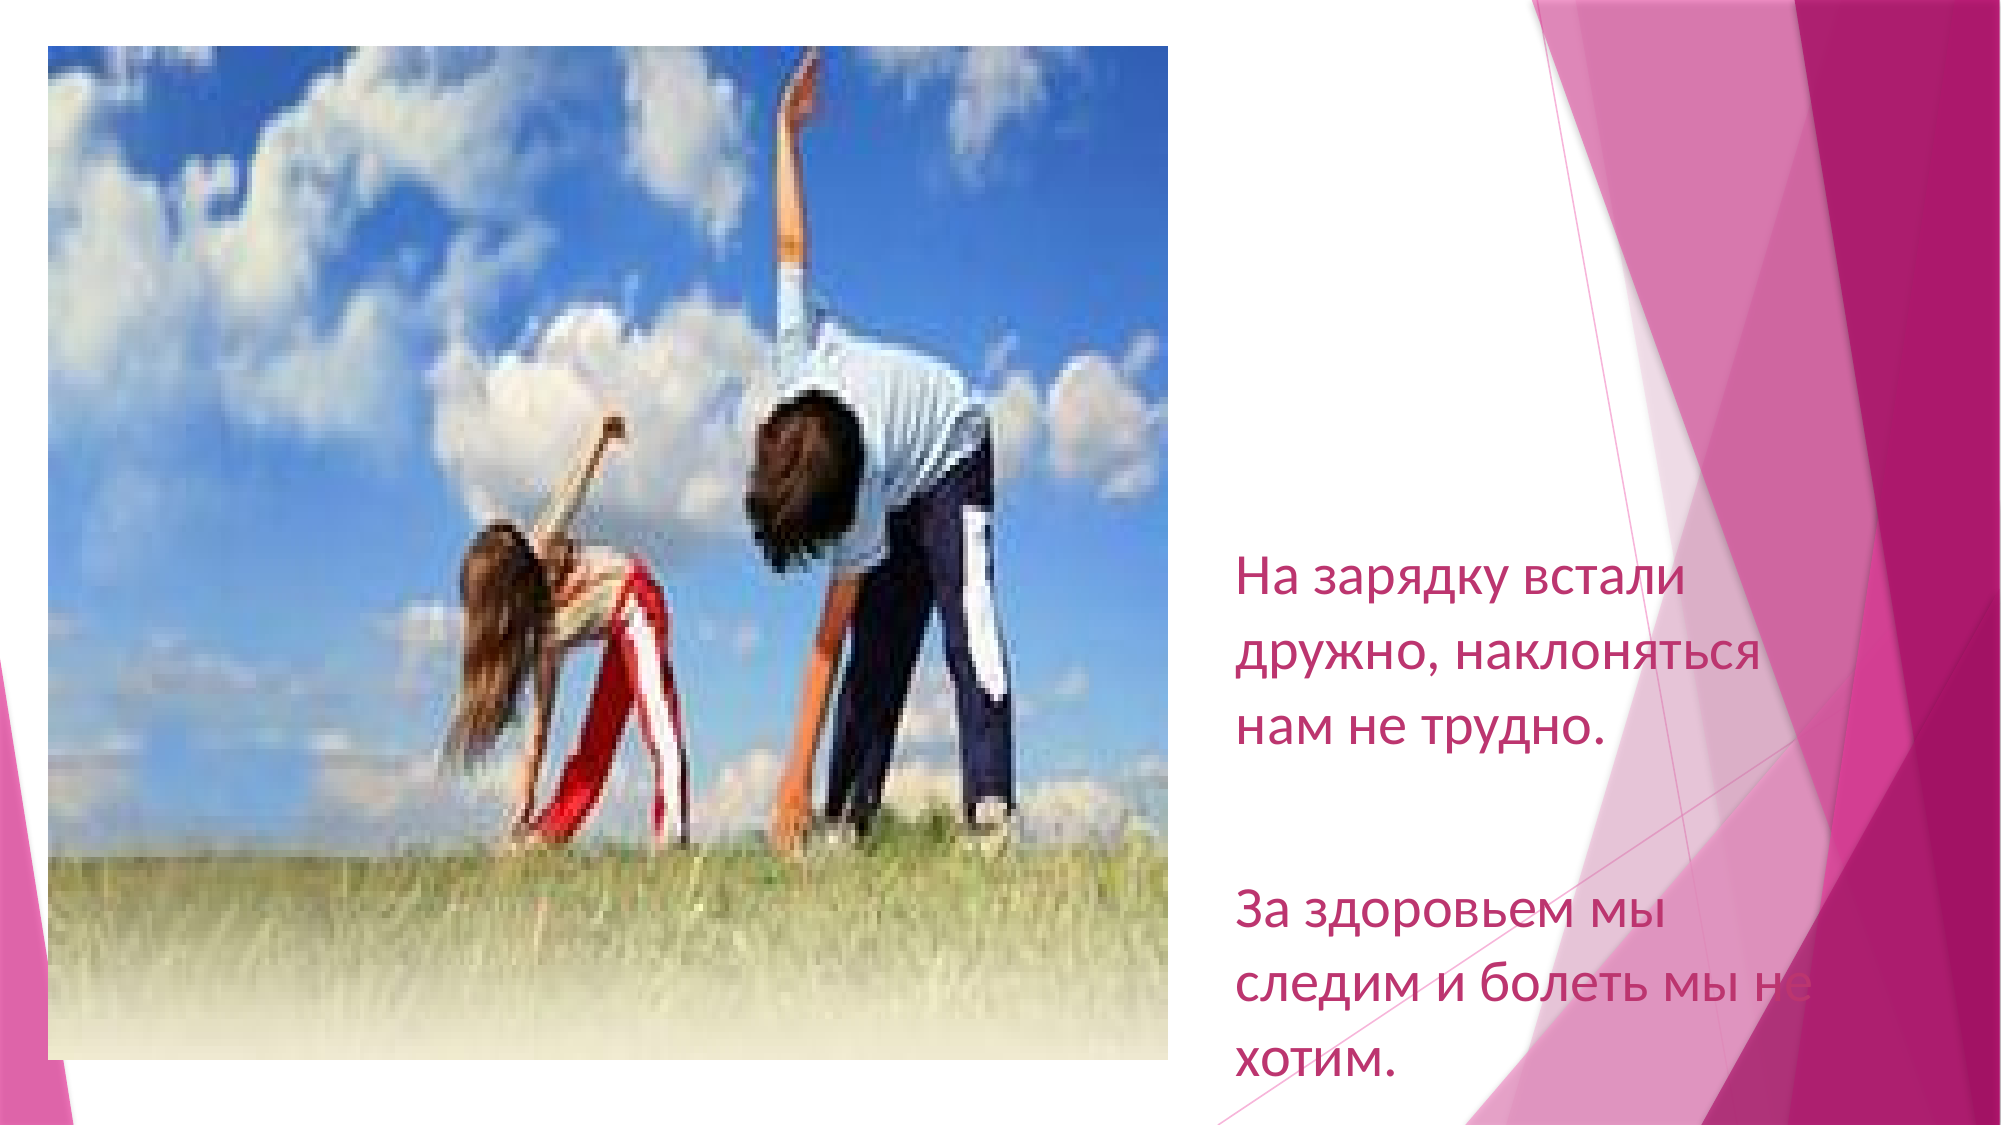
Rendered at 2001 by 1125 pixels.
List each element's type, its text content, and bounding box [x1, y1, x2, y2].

text_box На зарядку встали дружно, наклоняться нам не трудно. За здоровьем мы следим и болеть мы не хотим. [1221, 432, 1881, 1096]
picture [48, 45, 1169, 1061]
